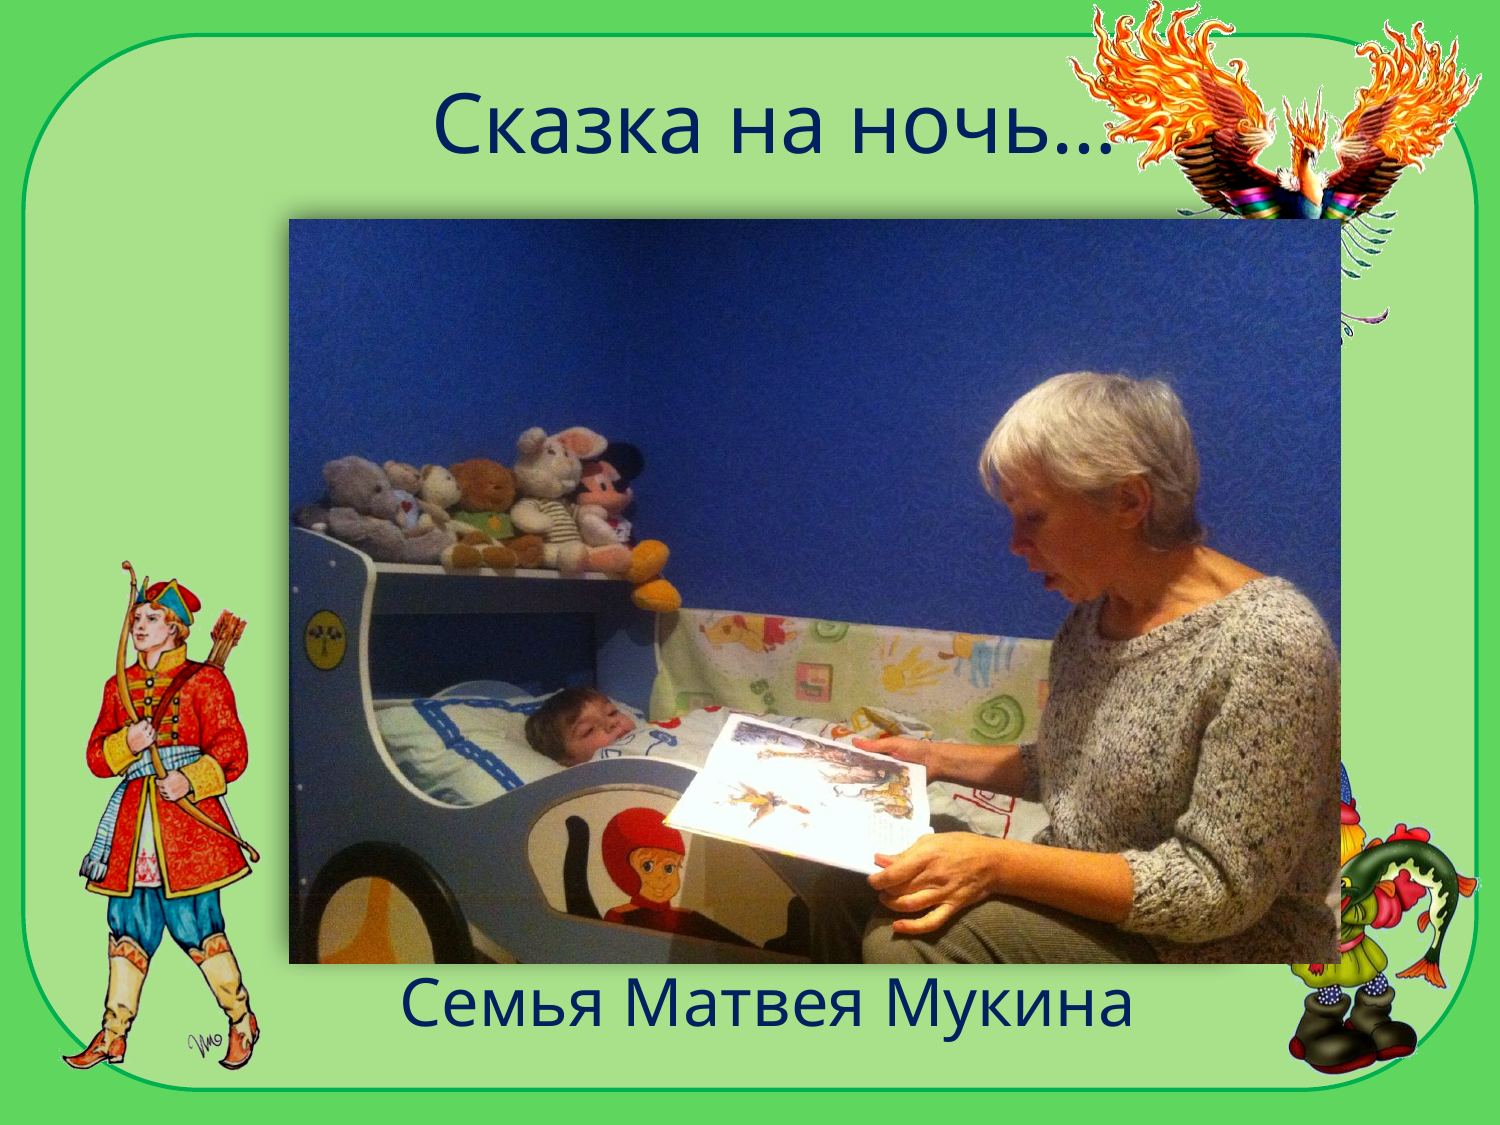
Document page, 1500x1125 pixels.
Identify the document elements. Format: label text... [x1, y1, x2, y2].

list Семья Матвея Мукина [324, 973, 1211, 1064]
title Сказка на ночь… [123, 54, 1425, 186]
picture [288, 0, 1500, 1094]
picture [58, 550, 271, 1079]
